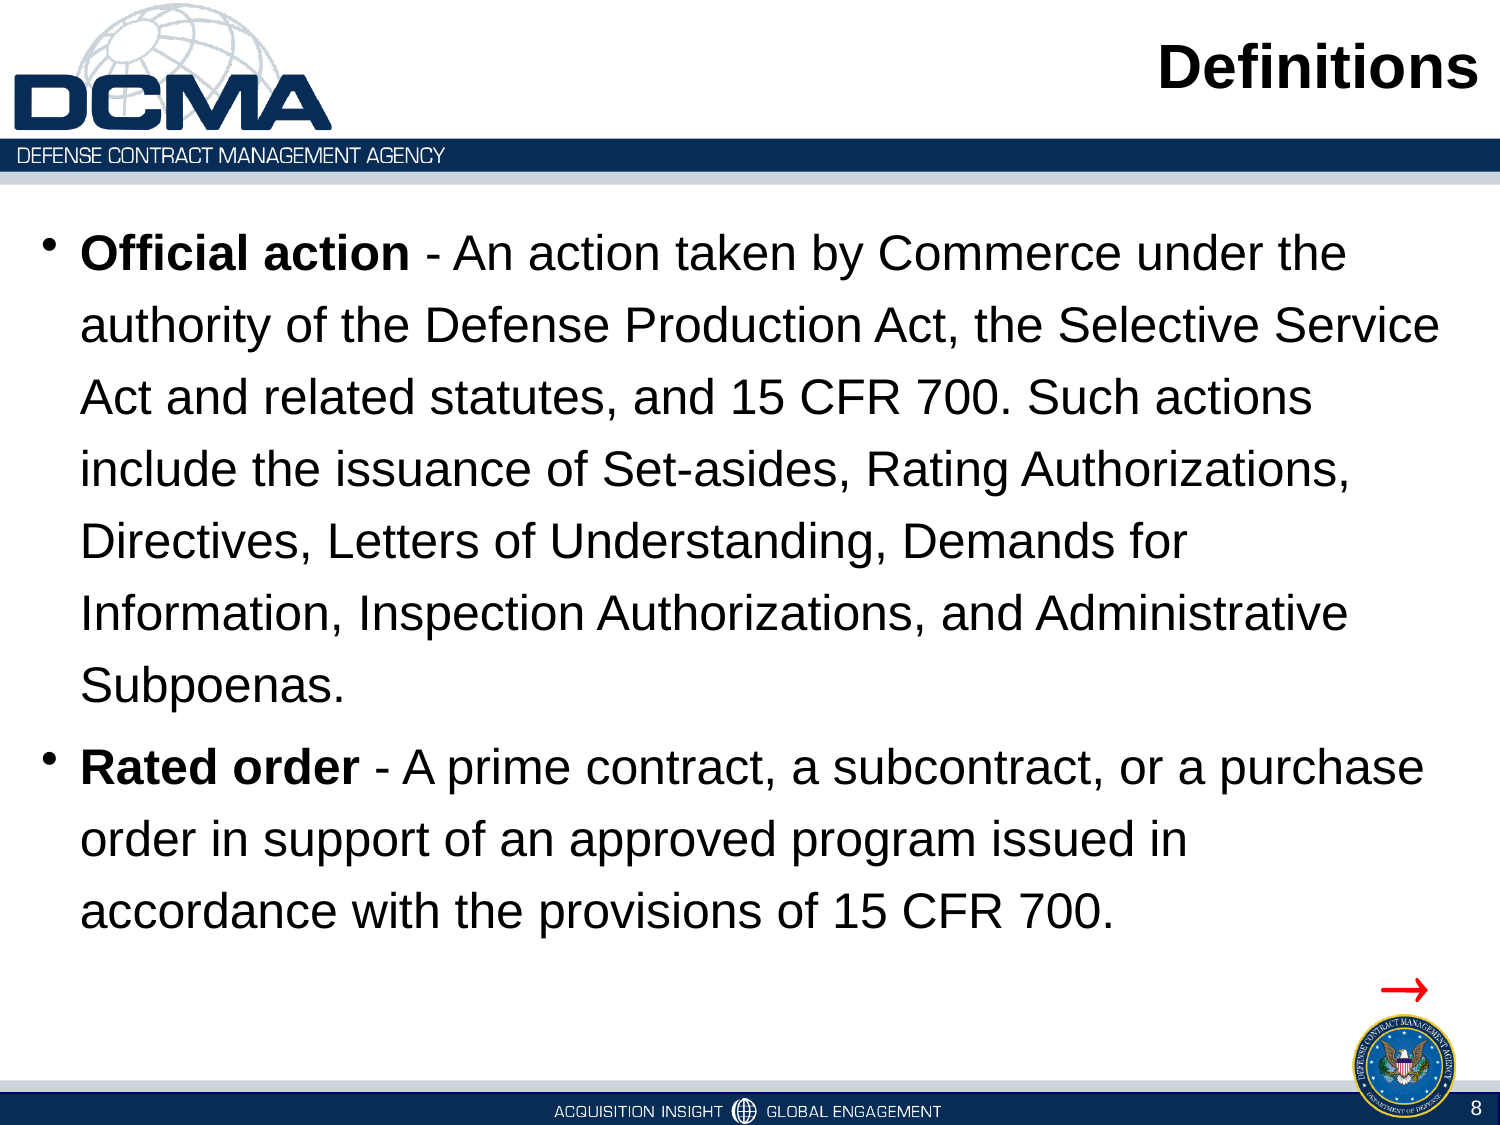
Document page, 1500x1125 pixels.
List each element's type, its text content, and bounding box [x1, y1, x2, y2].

picture [16, 147, 445, 163]
list Official action - An action taken by Commerce under the authority of the Defense Production Act, the Selective Service Act and related statutes, and 15 CFR 700. Such actions include the issuance of Set-asides, Rating Authorizations, Directives, Letters of Understanding, Demands for Information, Inspection Authorizations, and Administrative Subpoenas. Rated order - A prime contract, a subcontract, or a purchase order in support of an approved program issued in accordance with the provisions of 15 CFR 700. [26, 201, 1474, 1015]
picture [554, 1098, 941, 1124]
slide_number 8 [1422, 1086, 1498, 1123]
picture [14, 3, 332, 132]
text_box  [1366, 941, 1444, 1026]
picture [1352, 1015, 1456, 1118]
title Definitions [331, 5, 1496, 132]
